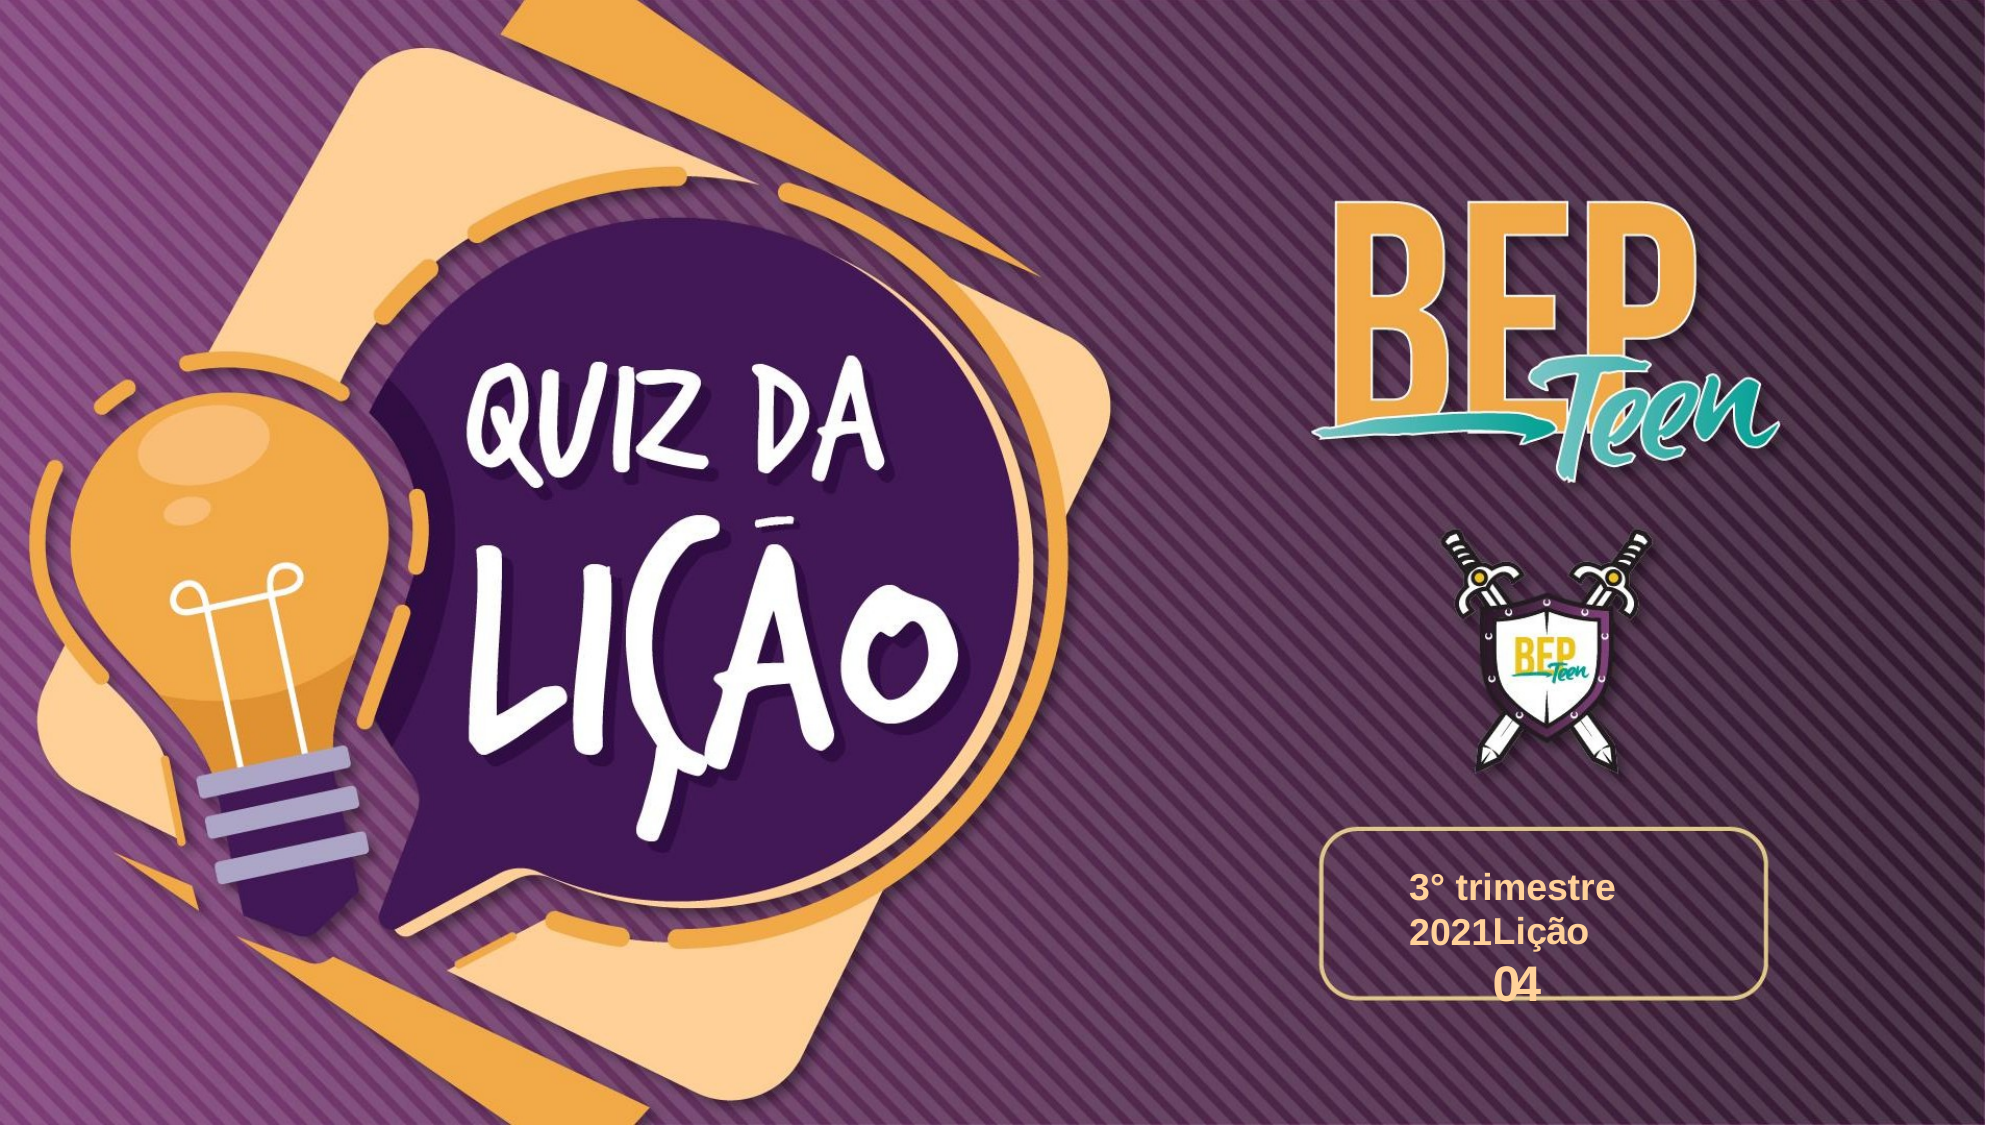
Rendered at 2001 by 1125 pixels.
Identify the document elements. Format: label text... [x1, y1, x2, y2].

picture [0, 0, 1985, 1125]
title Lição 04 [1490, 904, 1638, 1095]
text_box 3° trimestre 2021 [1407, 860, 1683, 953]
